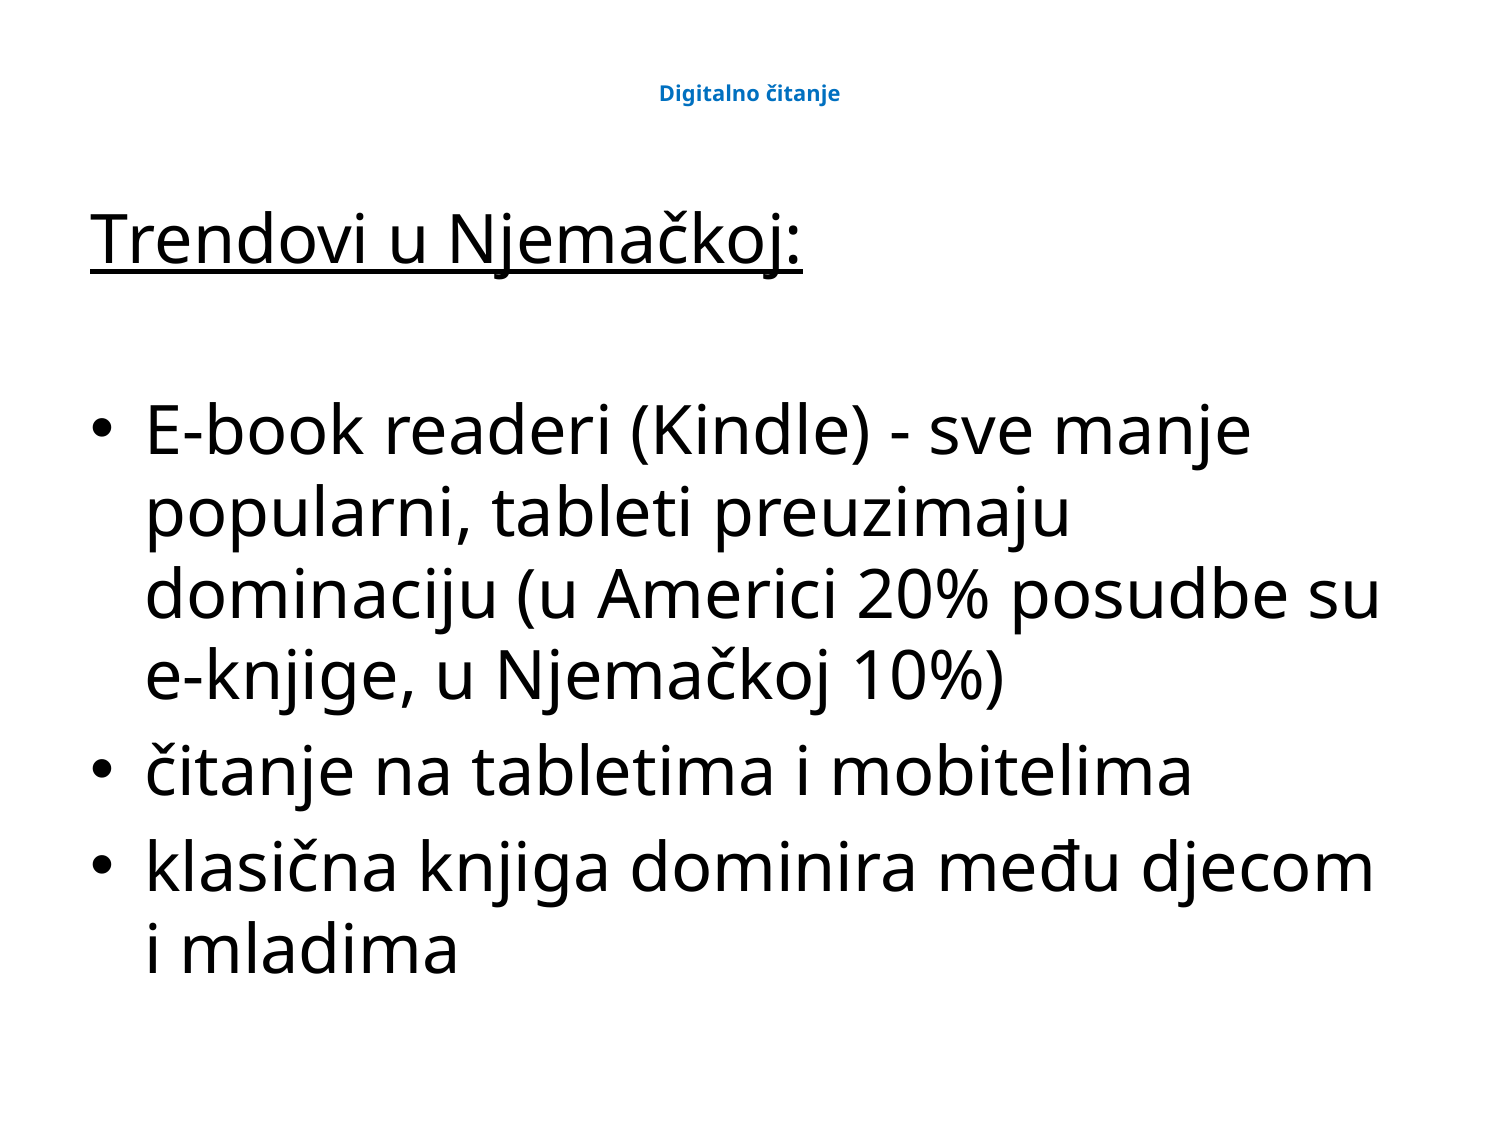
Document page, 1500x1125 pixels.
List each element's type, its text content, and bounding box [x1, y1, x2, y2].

title Digitalno čitanje [75, 45, 1425, 141]
list Trendovi u Njemačkoj: E-book readeri (Kindle) - sve manje popularni, tableti preuzimaju dominaciju (u Americi 20% posudbe su e-knjige, u Njemačkoj 10%) čitanje na tabletima i mobitelima klasična knjiga dominira među djecom i mladima [75, 187, 1425, 1005]
